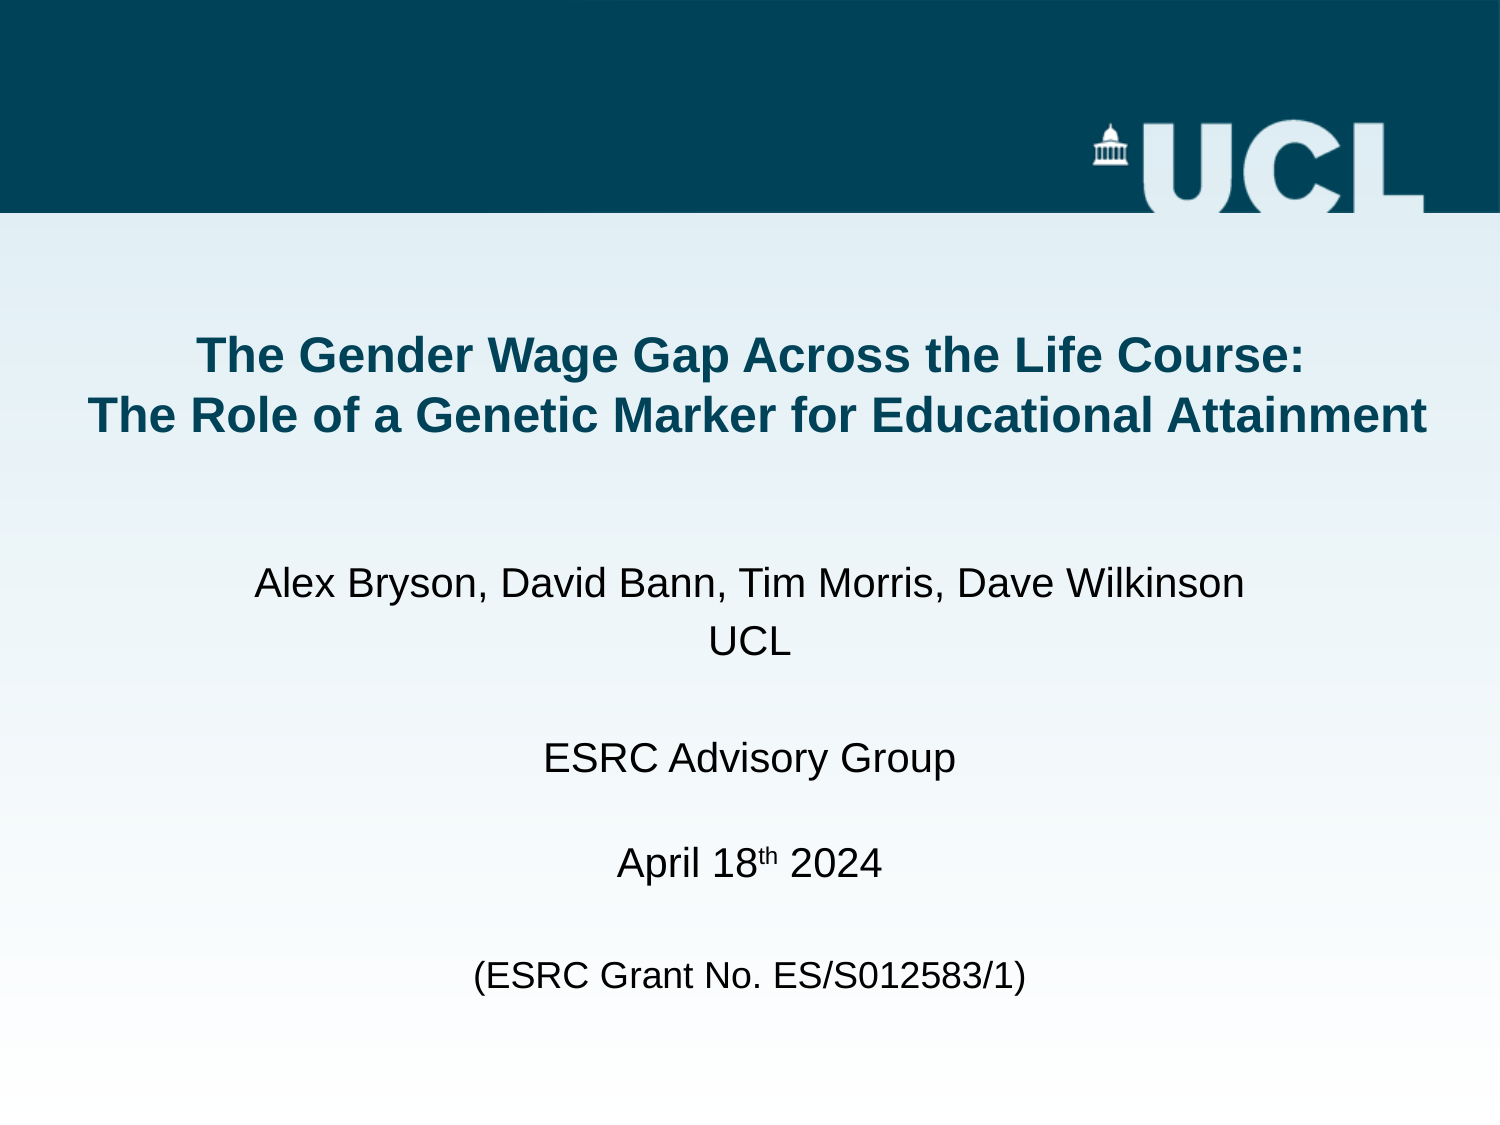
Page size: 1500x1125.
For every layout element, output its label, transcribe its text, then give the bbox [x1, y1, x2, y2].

picture [1093, 123, 1128, 165]
picture [1244, 119, 1340, 213]
picture [1354, 0, 1500, 213]
picture [617, 123, 1257, 213]
title The Gender Wage Gap Across the Life Course: The Role of a Genetic Marker for Educational Attainment [37, 314, 1479, 457]
subtitle Alex Bryson, David Bann, Tim Morris, Dave Wilkinson UCL ESRC Advisory Group April 18th 2024 (ESRC Grant No. ES/S012583/1) [29, 489, 1471, 915]
